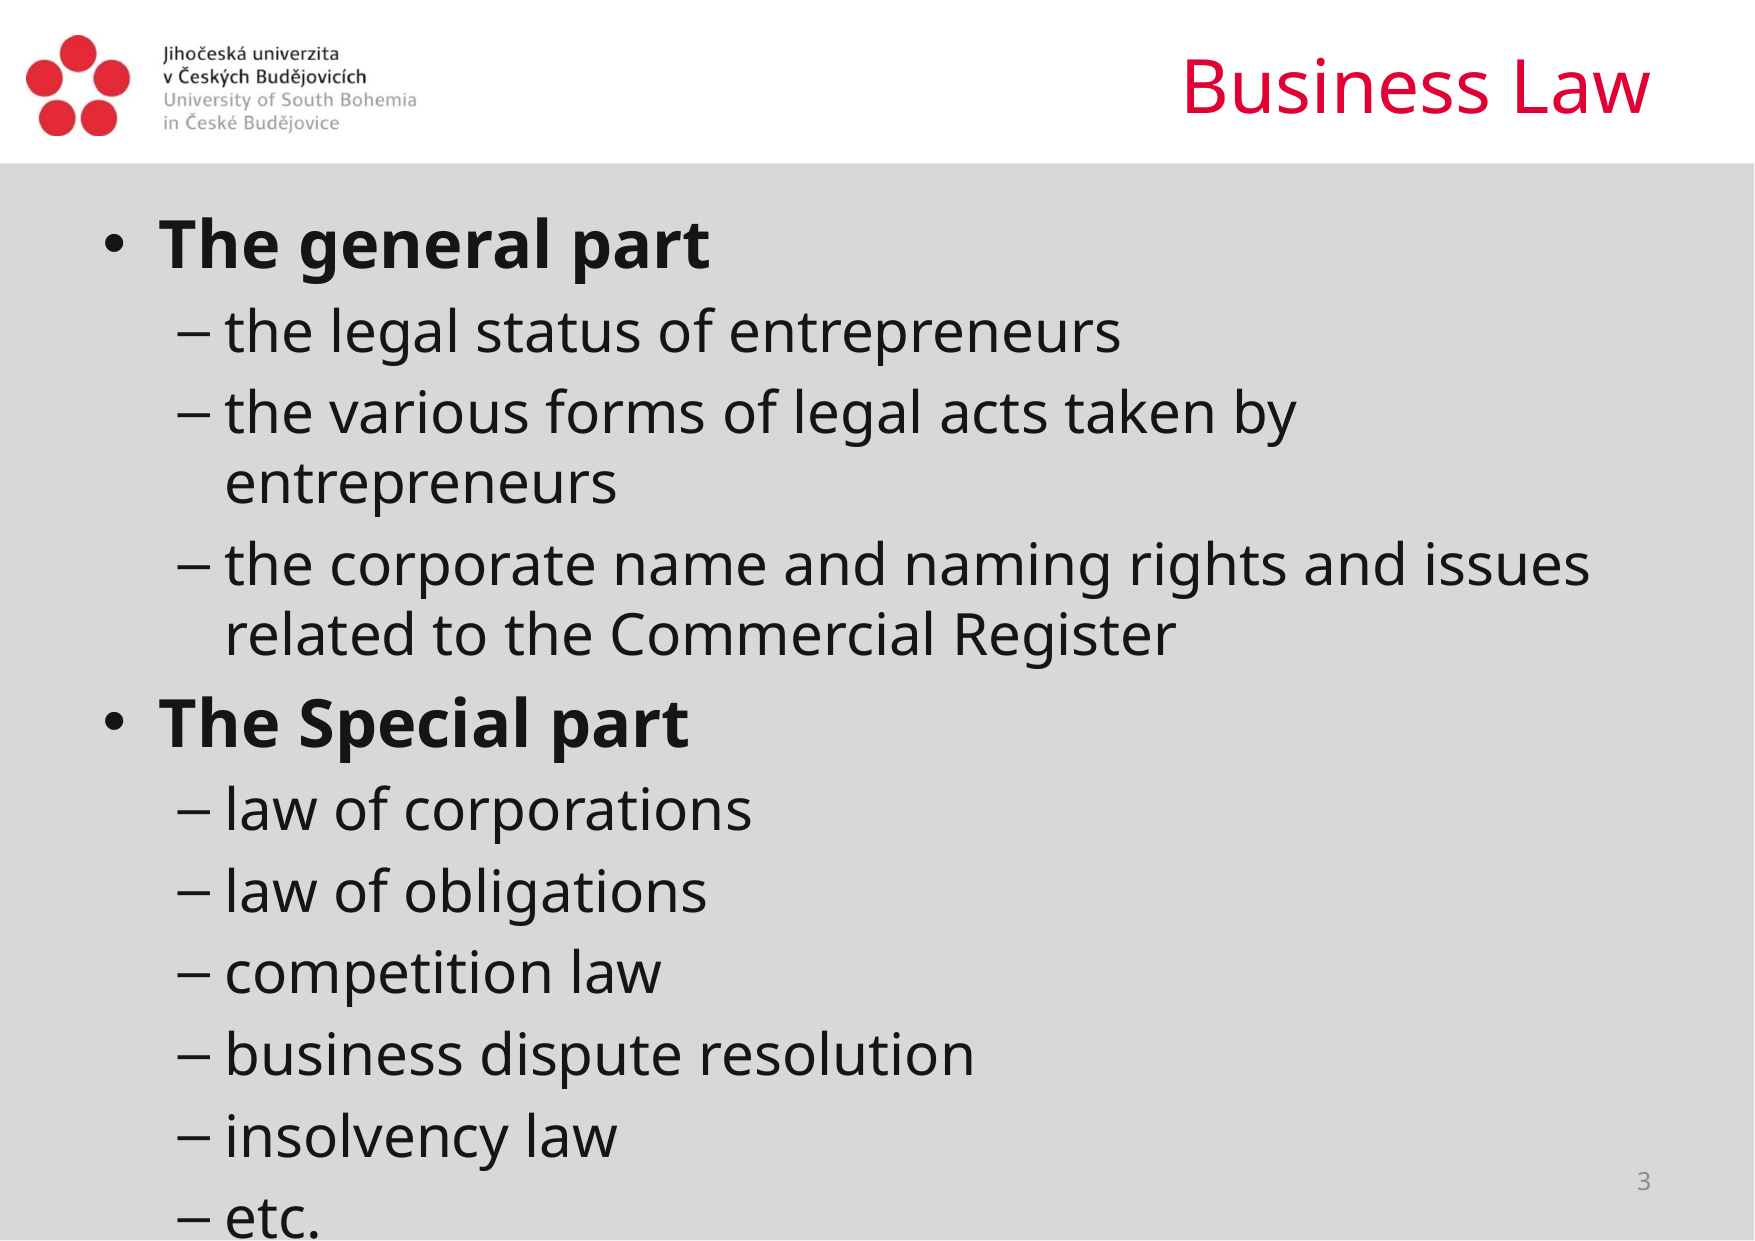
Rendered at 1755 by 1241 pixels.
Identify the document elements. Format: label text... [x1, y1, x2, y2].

picture [26, 35, 417, 136]
list The general part the legal status of entrepreneurs the various forms of legal acts taken by entrepreneurs the corporate name and naming rights and issues related to the Commercial Register The Special part law of corporations law of obligations competition law business dispute resolution insolvency law etc. [87, 194, 1667, 1109]
slide_number [87, 1149, 498, 1216]
title Business Law [448, 29, 1667, 139]
slide_number 3 [1257, 1149, 1667, 1216]
